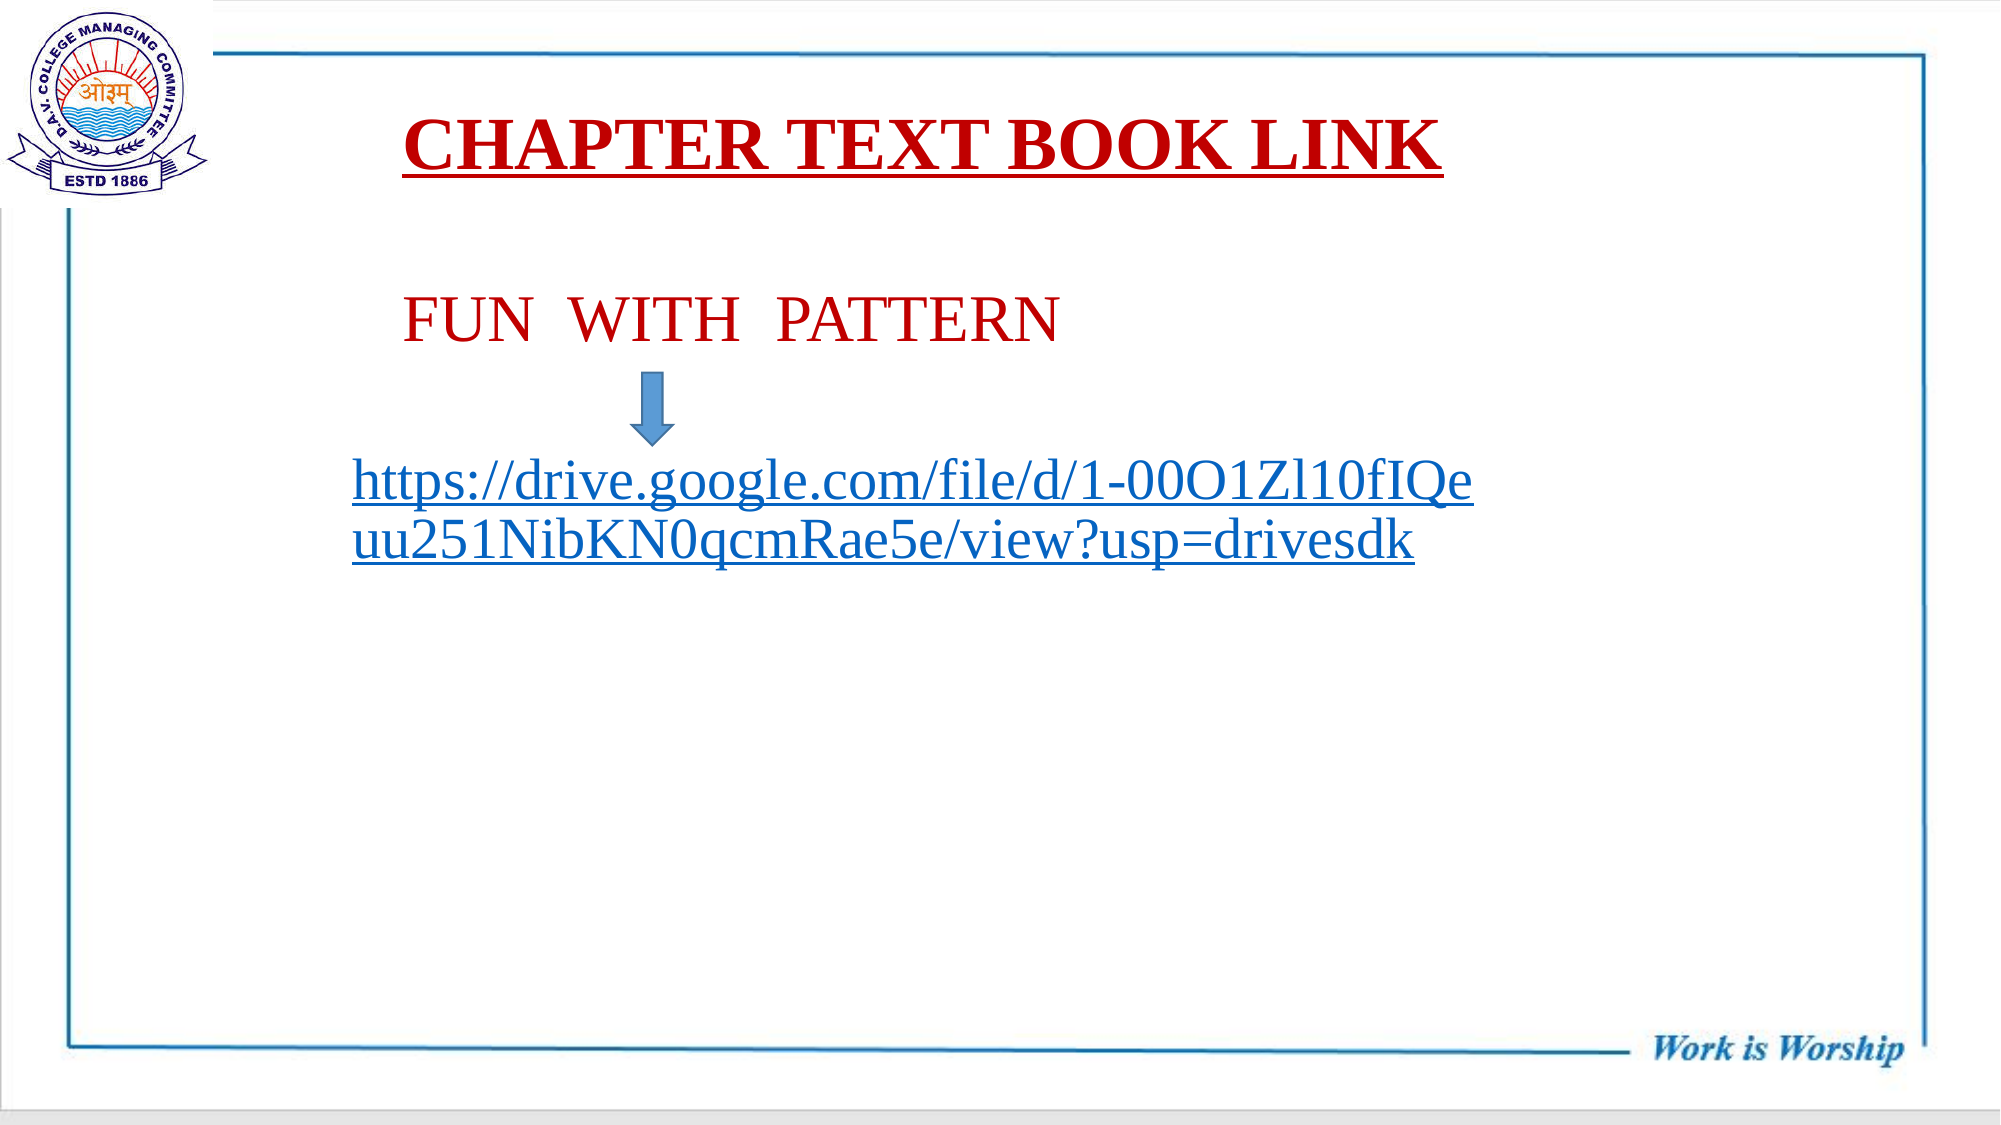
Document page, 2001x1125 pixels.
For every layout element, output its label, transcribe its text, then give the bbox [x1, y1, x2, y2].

picture [0, 0, 2001, 1125]
text_box CHAPTER TEXT BOOK LINK FUN WITH PATTERN [387, 87, 1613, 363]
text_box https://drive.google.com/file/d/1-00O1Zl10fIQeuu251NibKN0qcmRae5e/view?usp=drivesdk [337, 434, 1500, 519]
text_box [629, 371, 676, 447]
